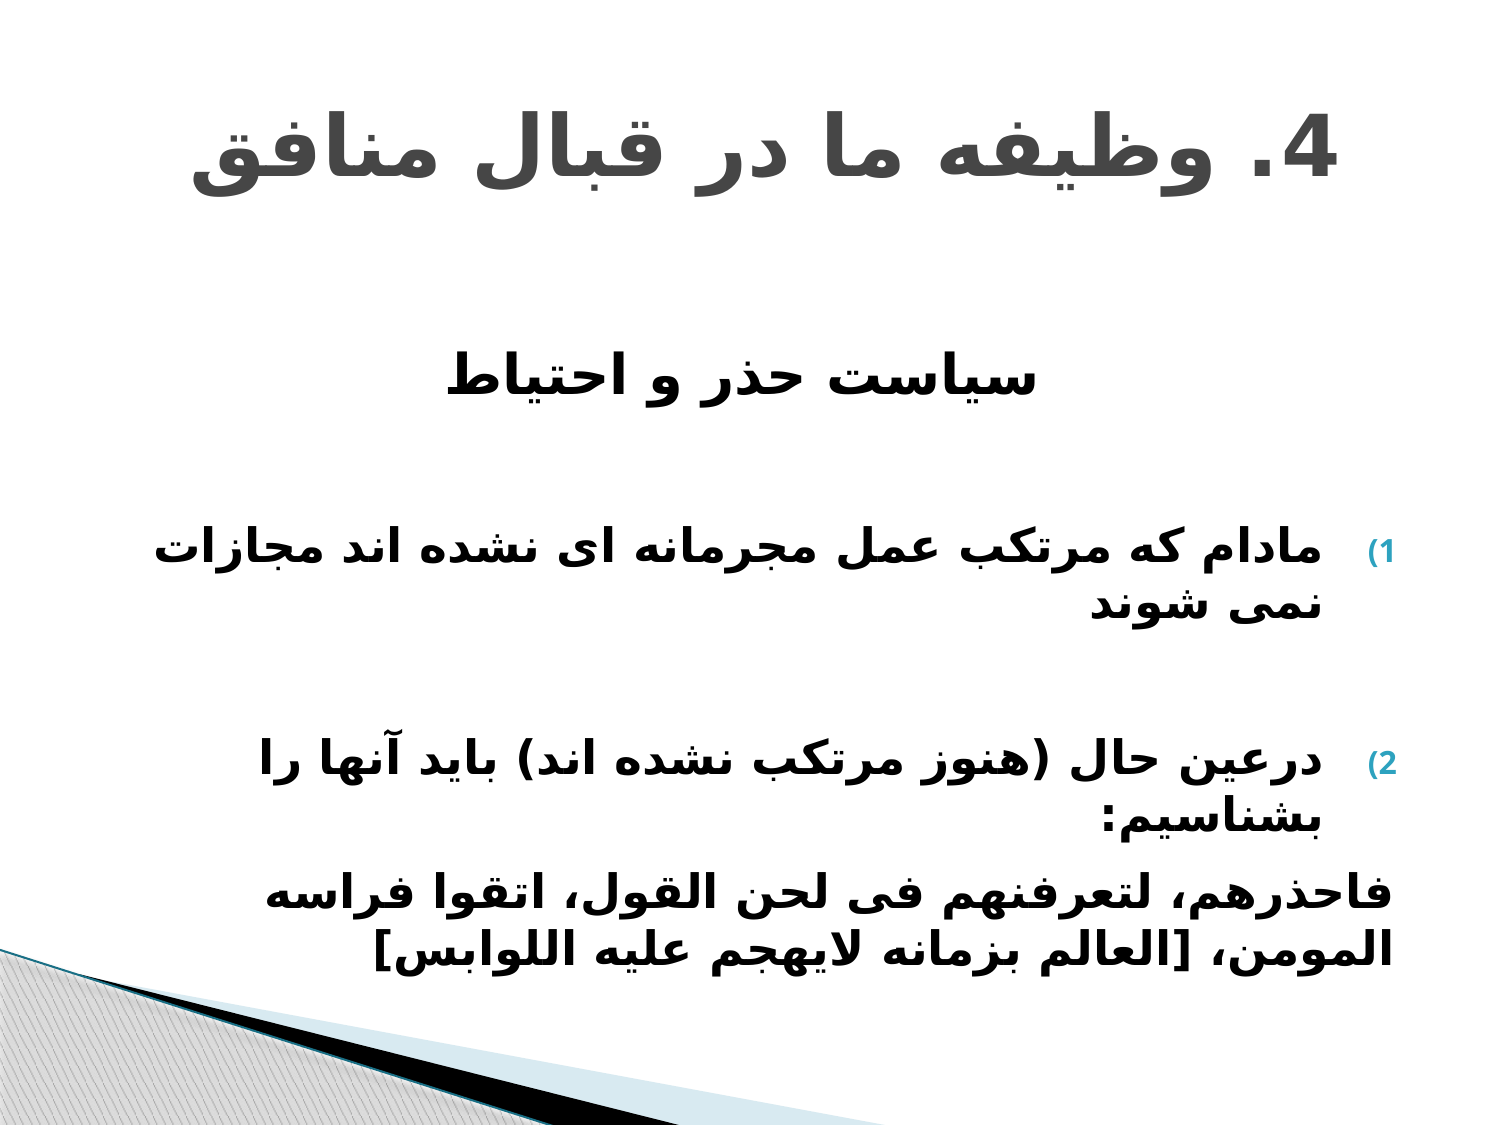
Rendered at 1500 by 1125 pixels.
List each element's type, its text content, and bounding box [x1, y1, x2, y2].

list سیاست حذر و احتیاط مادام که مرتکب عمل مجرمانه ای نشده اند مجازات نمی شوند درعین حال (هنوز مرتکب نشده اند) باید آنها را بشناسیم: فاحذرهم، لتعرفنهم فی لحن القول، اتقوا فراسه المومن، [العالم بزمانه لایهجم علیه اللوابس] [75, 243, 1425, 986]
title 4. وظیفه ما در قبال منافق [75, 62, 1425, 222]
